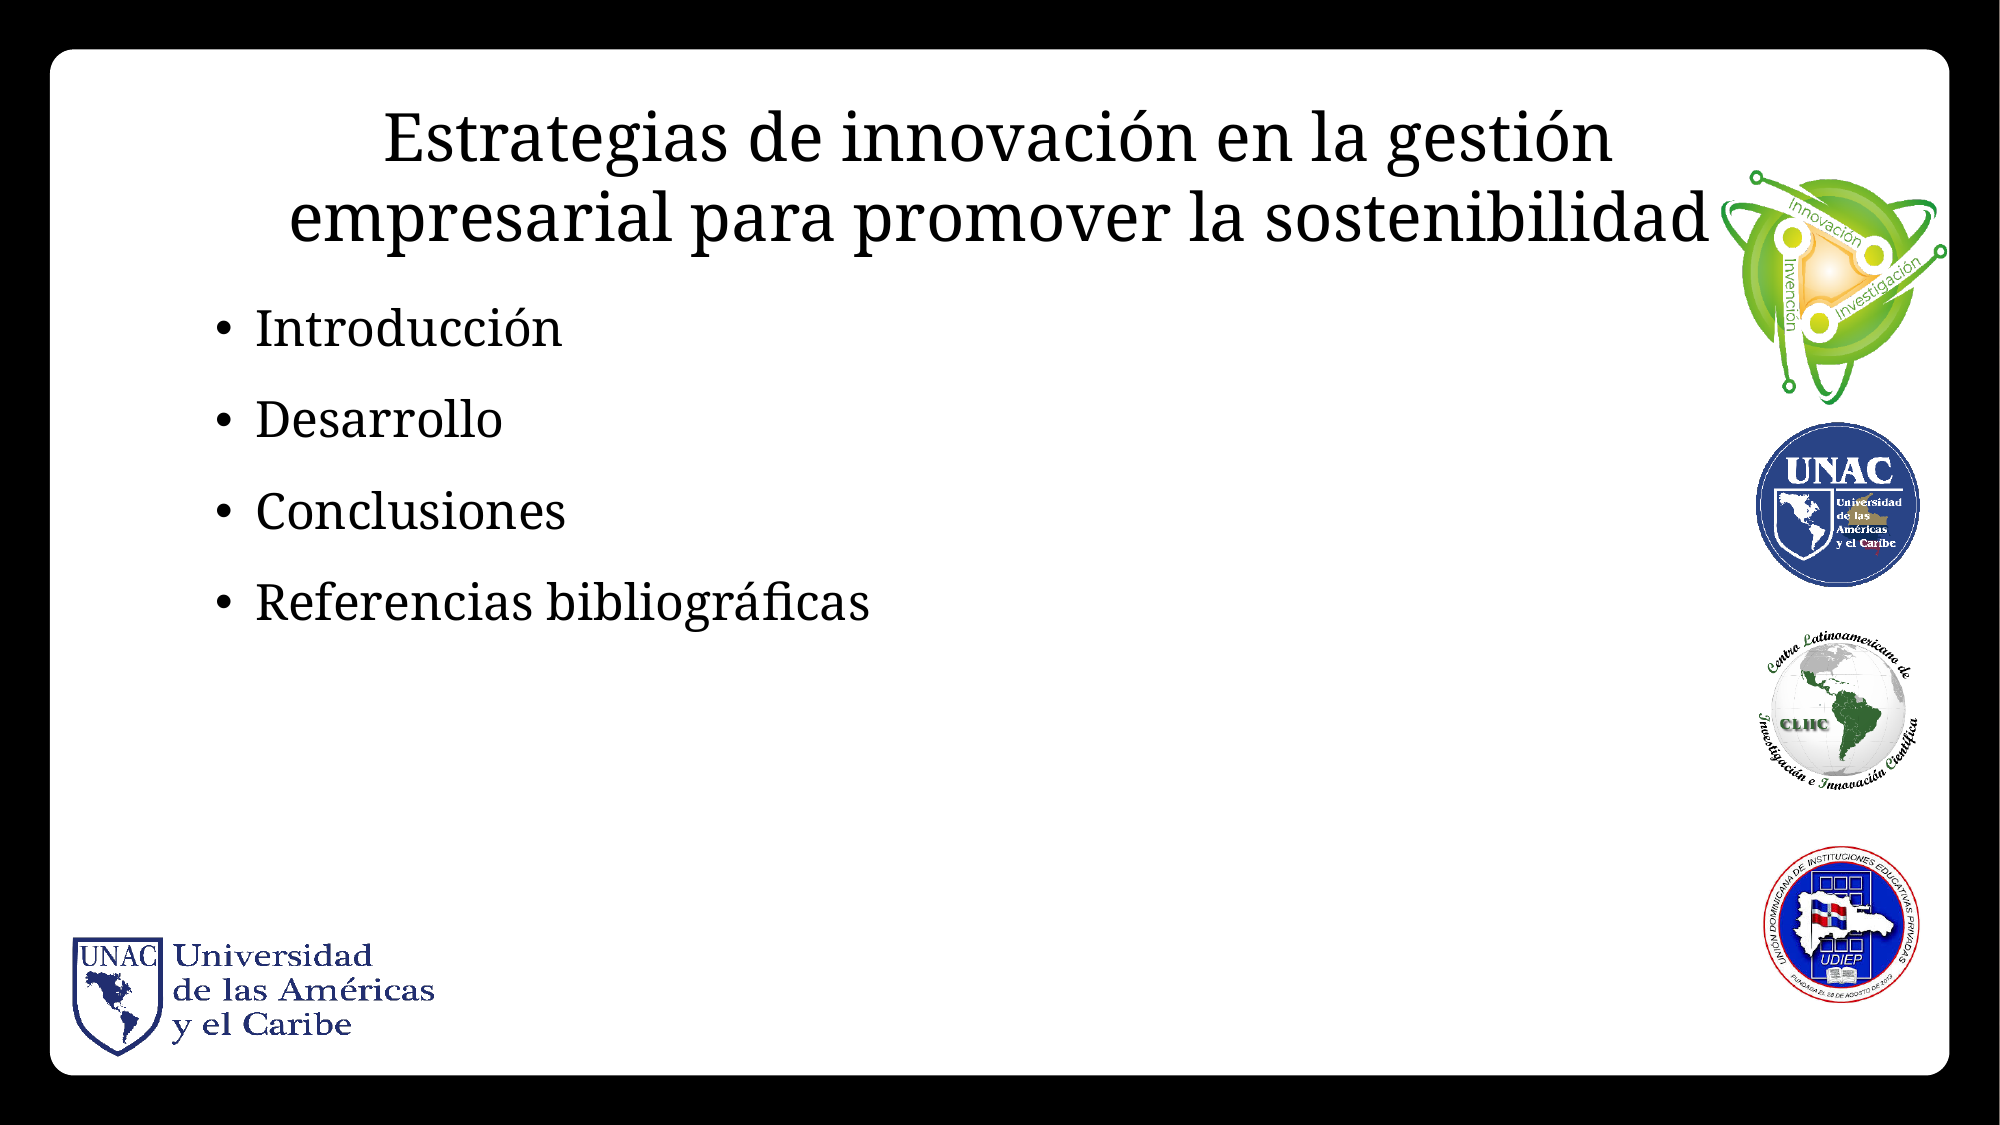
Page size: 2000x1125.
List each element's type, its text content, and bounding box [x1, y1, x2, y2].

list Introducción Desarrollo Conclusiones Referencias bibliográficas [199, 295, 1800, 996]
picture [66, 933, 441, 1059]
picture [1708, 160, 1960, 413]
picture [1748, 624, 1926, 802]
picture [1761, 844, 1921, 1005]
title Estrategias de innovación en la gestión empresarial para promover la sostenibilidad [199, 70, 1800, 263]
picture [1753, 420, 1921, 589]
